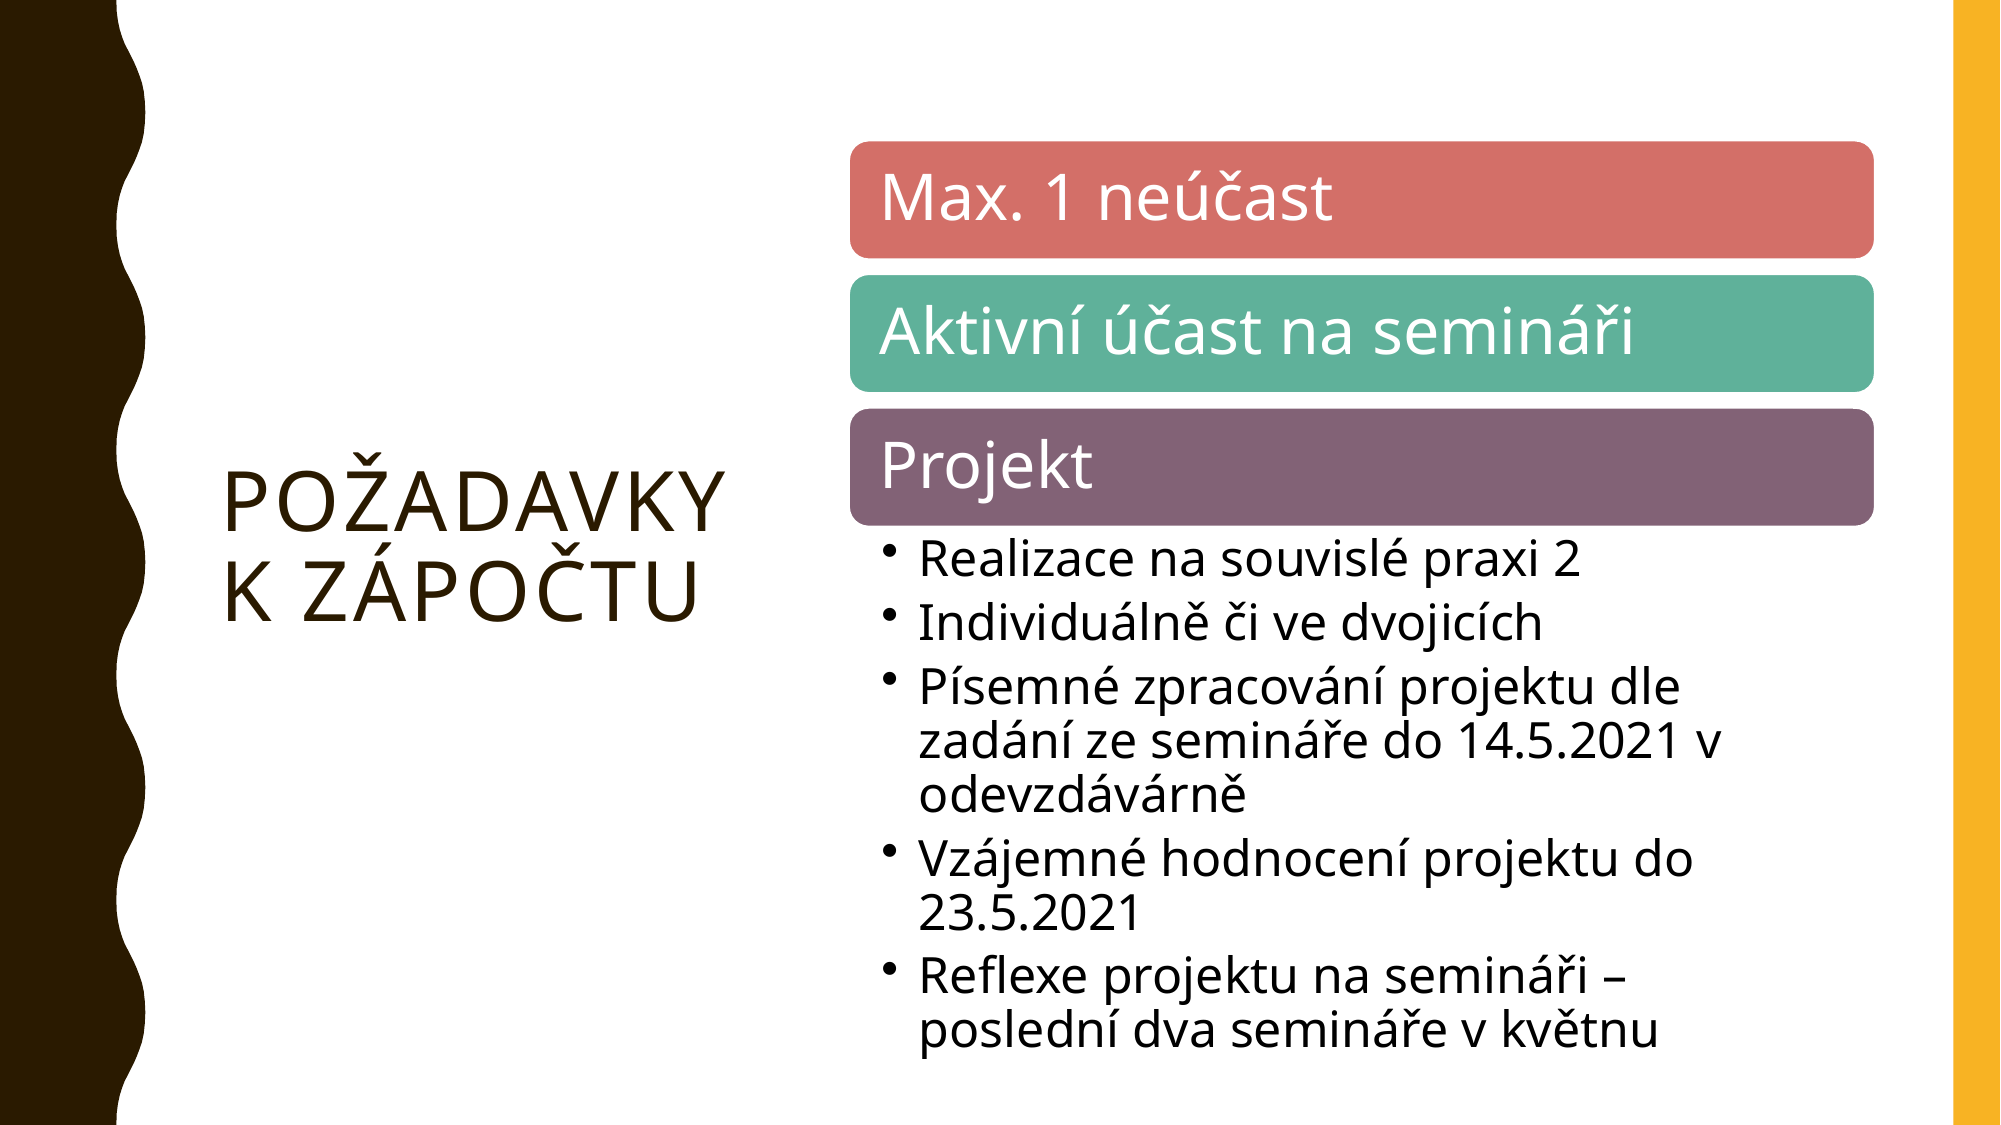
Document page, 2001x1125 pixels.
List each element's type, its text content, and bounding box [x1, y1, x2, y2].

title Požadavky k zápočtu [205, 105, 761, 993]
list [848, 105, 1875, 993]
